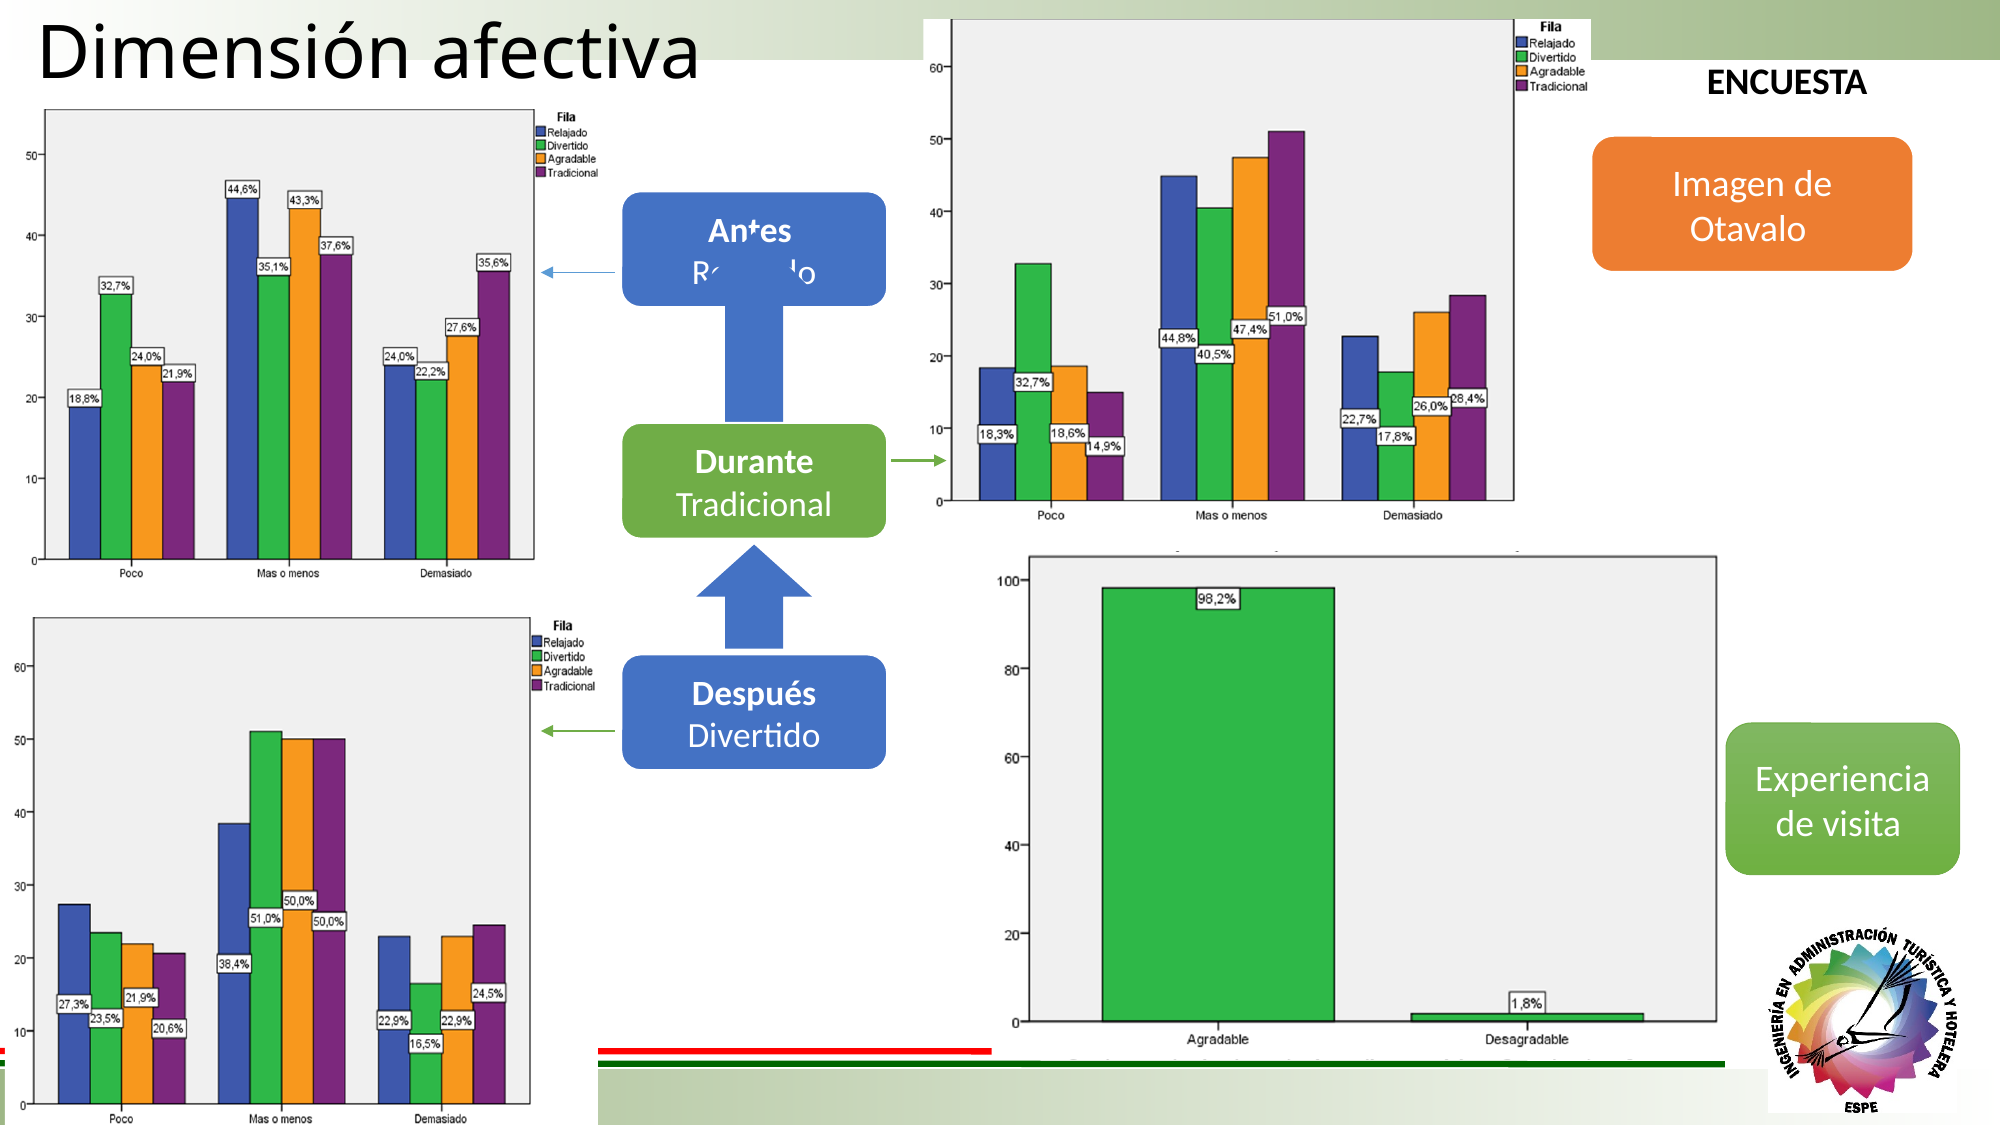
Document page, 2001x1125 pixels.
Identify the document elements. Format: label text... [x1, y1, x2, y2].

text_box Experiencia de visita [1729, 722, 1961, 876]
picture [21, 109, 601, 586]
picture [923, 18, 1591, 527]
picture [1768, 927, 1957, 1113]
text_box ENCUESTA [1686, 49, 1889, 109]
picture [991, 551, 1729, 1060]
text_box Dimensión afectiva [21, 0, 759, 110]
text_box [621, 191, 888, 771]
picture [4, 617, 598, 1125]
text_box Imagen de Otavalo [1591, 133, 1916, 275]
